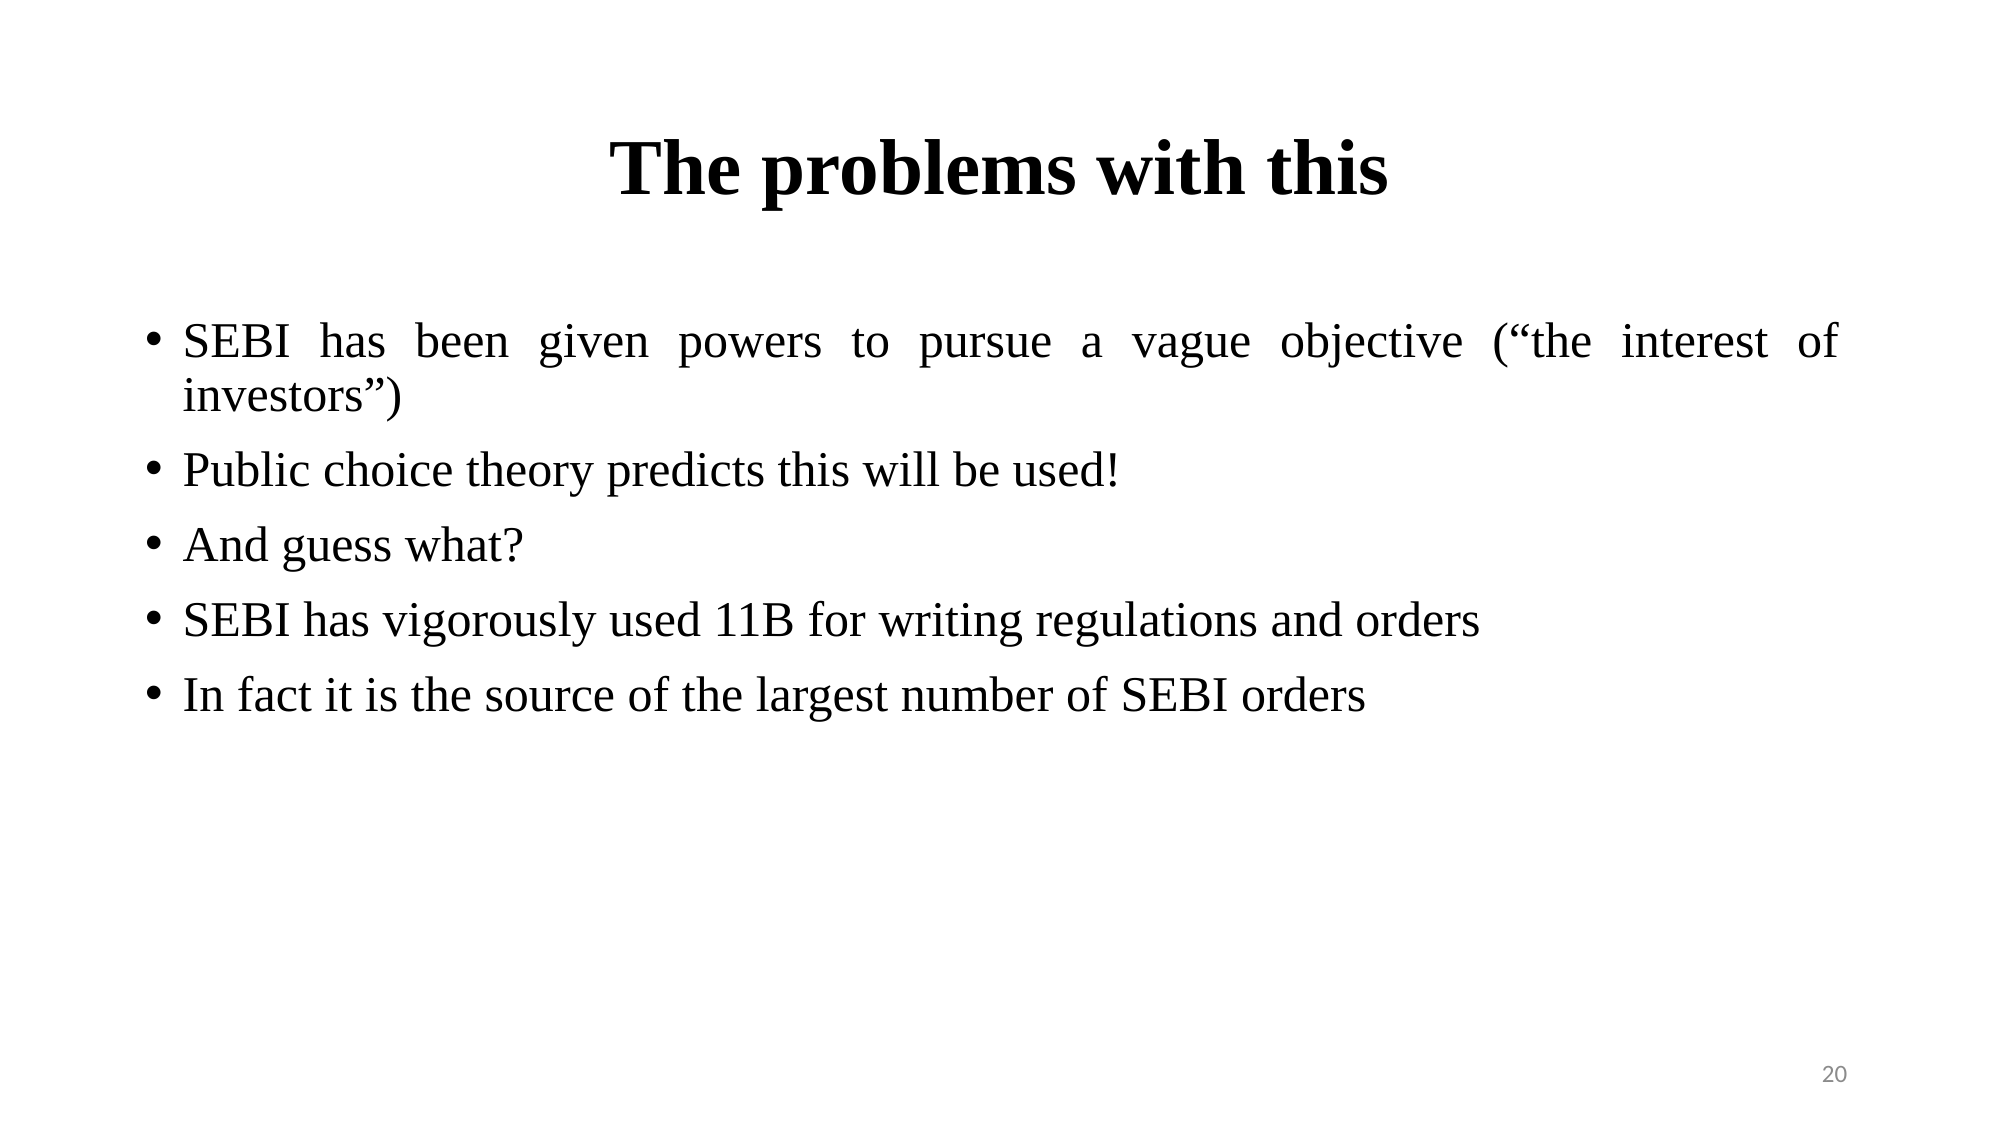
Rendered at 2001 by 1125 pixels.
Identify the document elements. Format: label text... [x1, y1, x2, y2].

list SEBI has been given powers to pursue a vague objective (“the interest of investors”) Public choice theory predicts this will be used! And guess what? SEBI has vigorously used 11B for writing regulations and orders In fact it is the source of the largest number of SEBI orders [130, 307, 1856, 1021]
slide_number 20 [1412, 1042, 1863, 1103]
title The problems with this [137, 59, 1863, 278]
